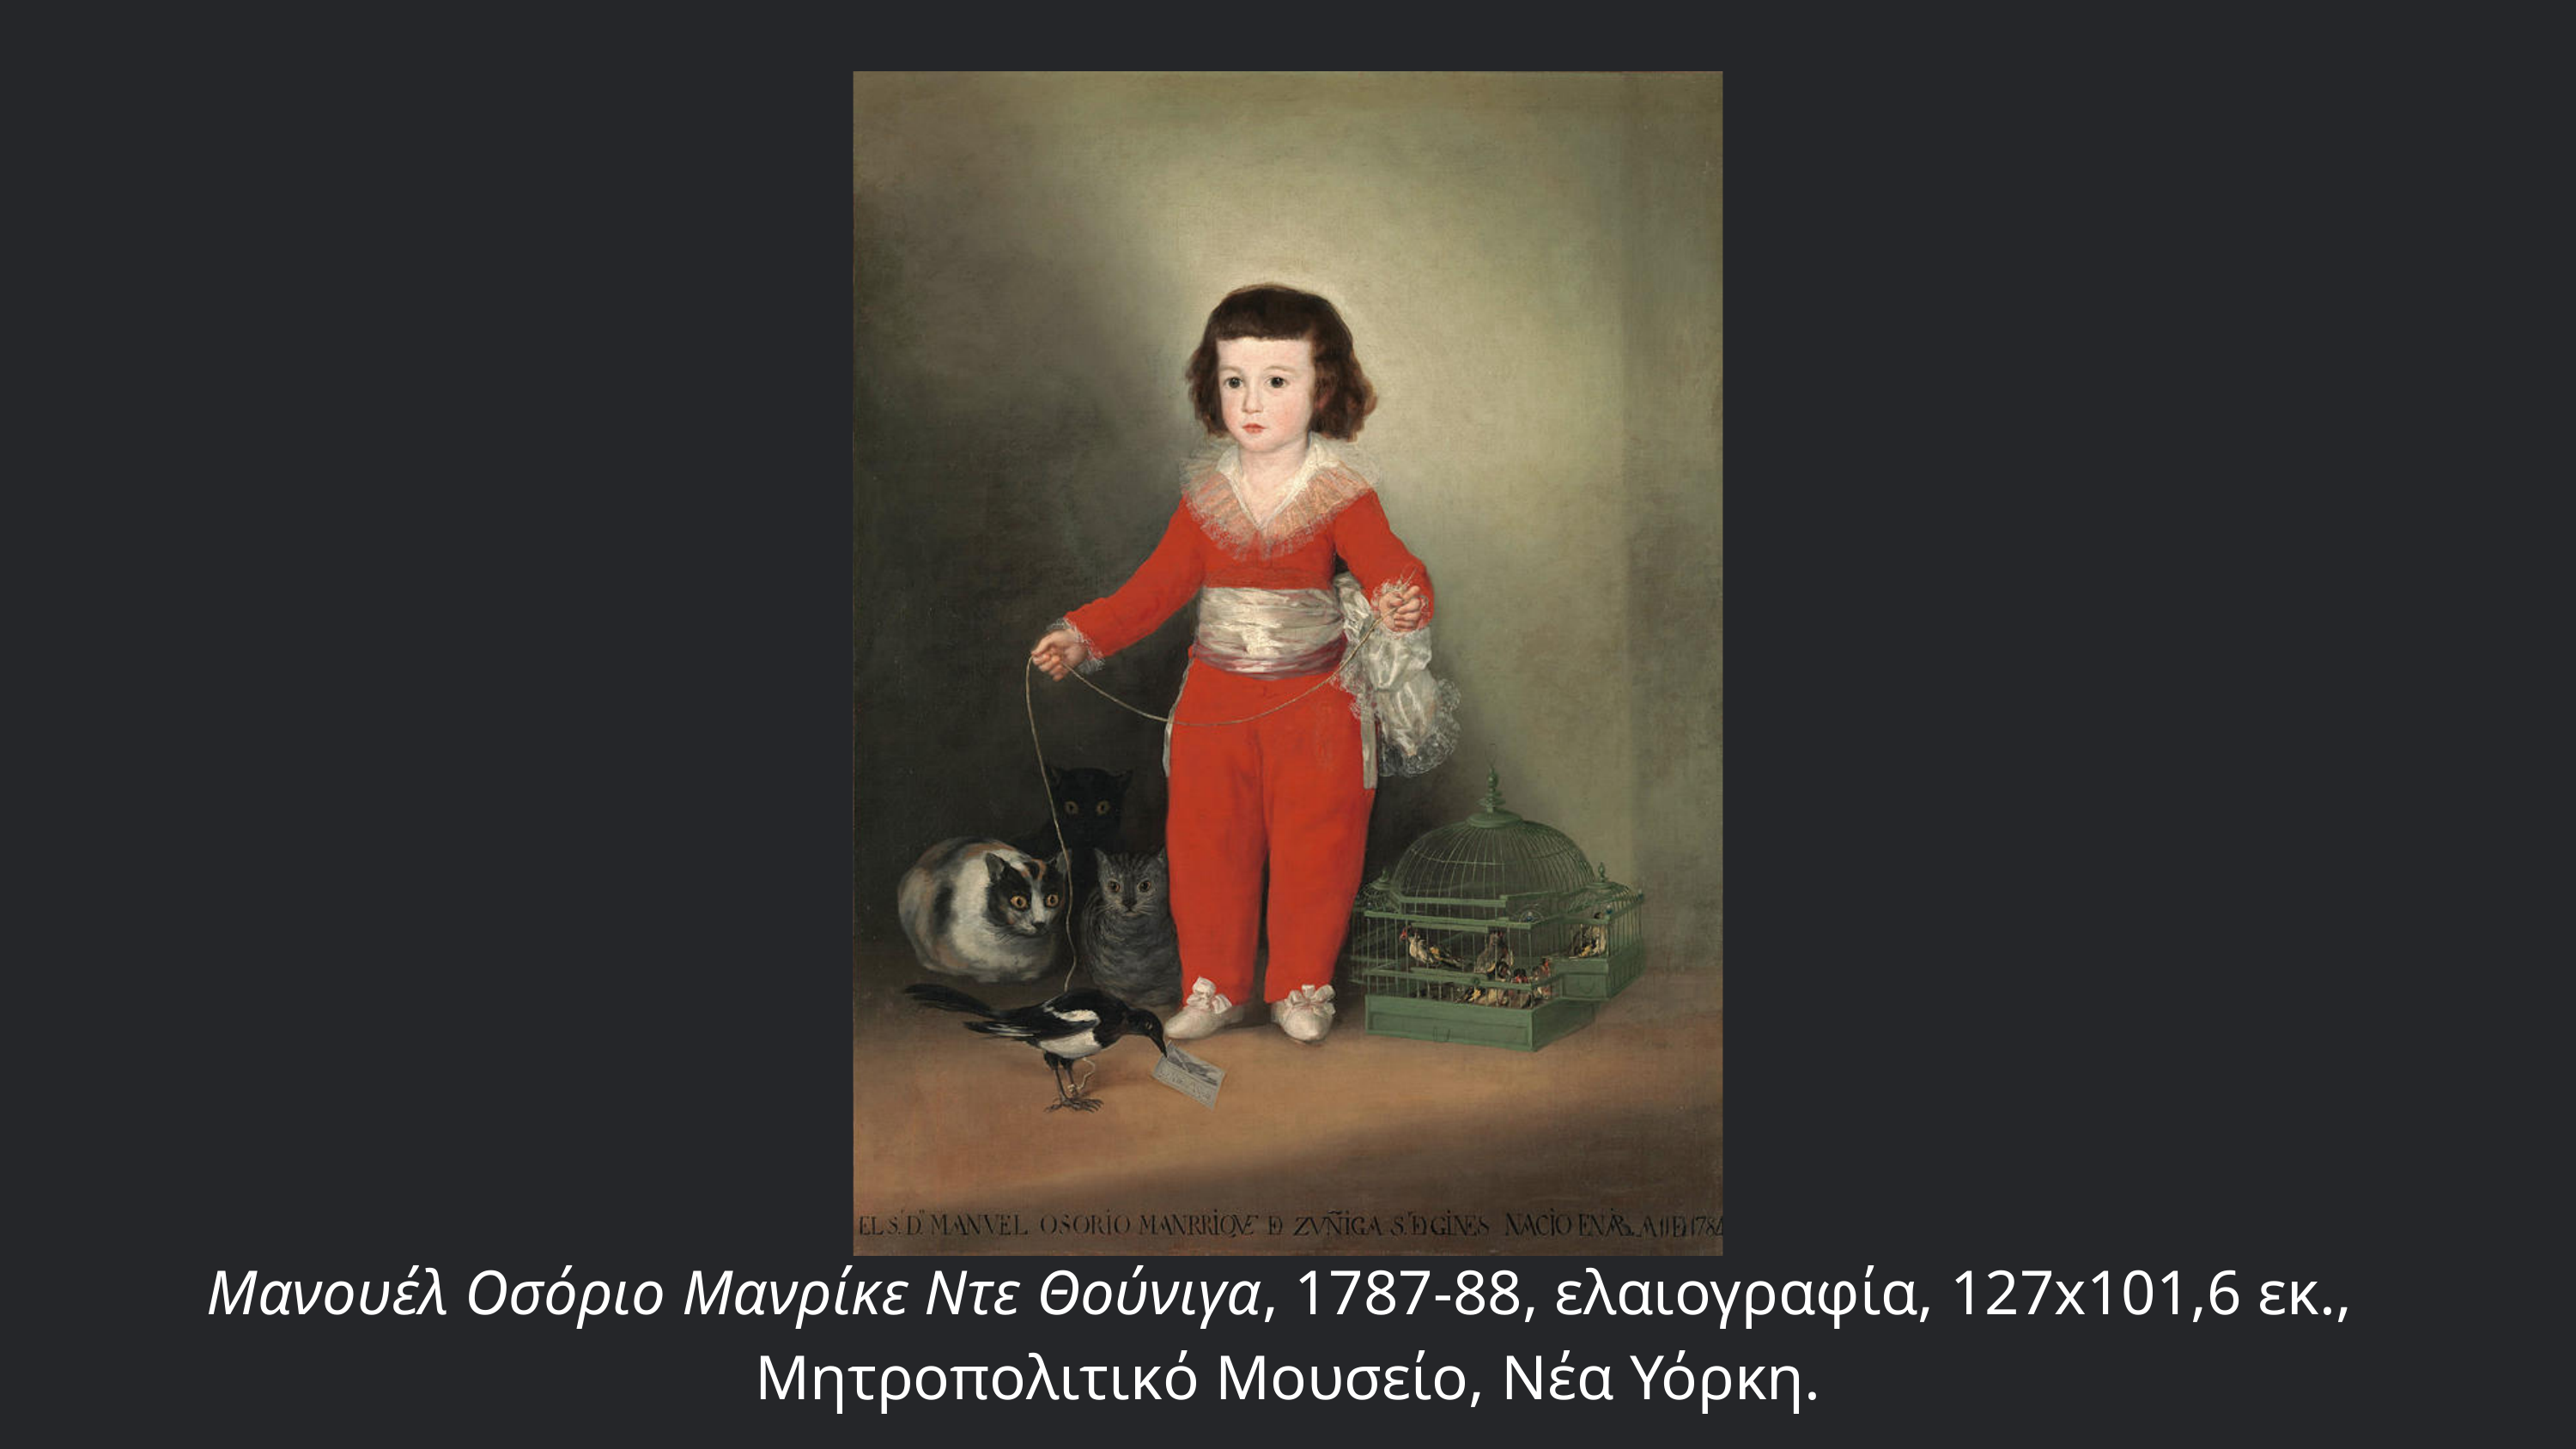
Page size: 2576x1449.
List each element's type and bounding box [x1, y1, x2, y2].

text_box [99, 71, 2477, 1449]
